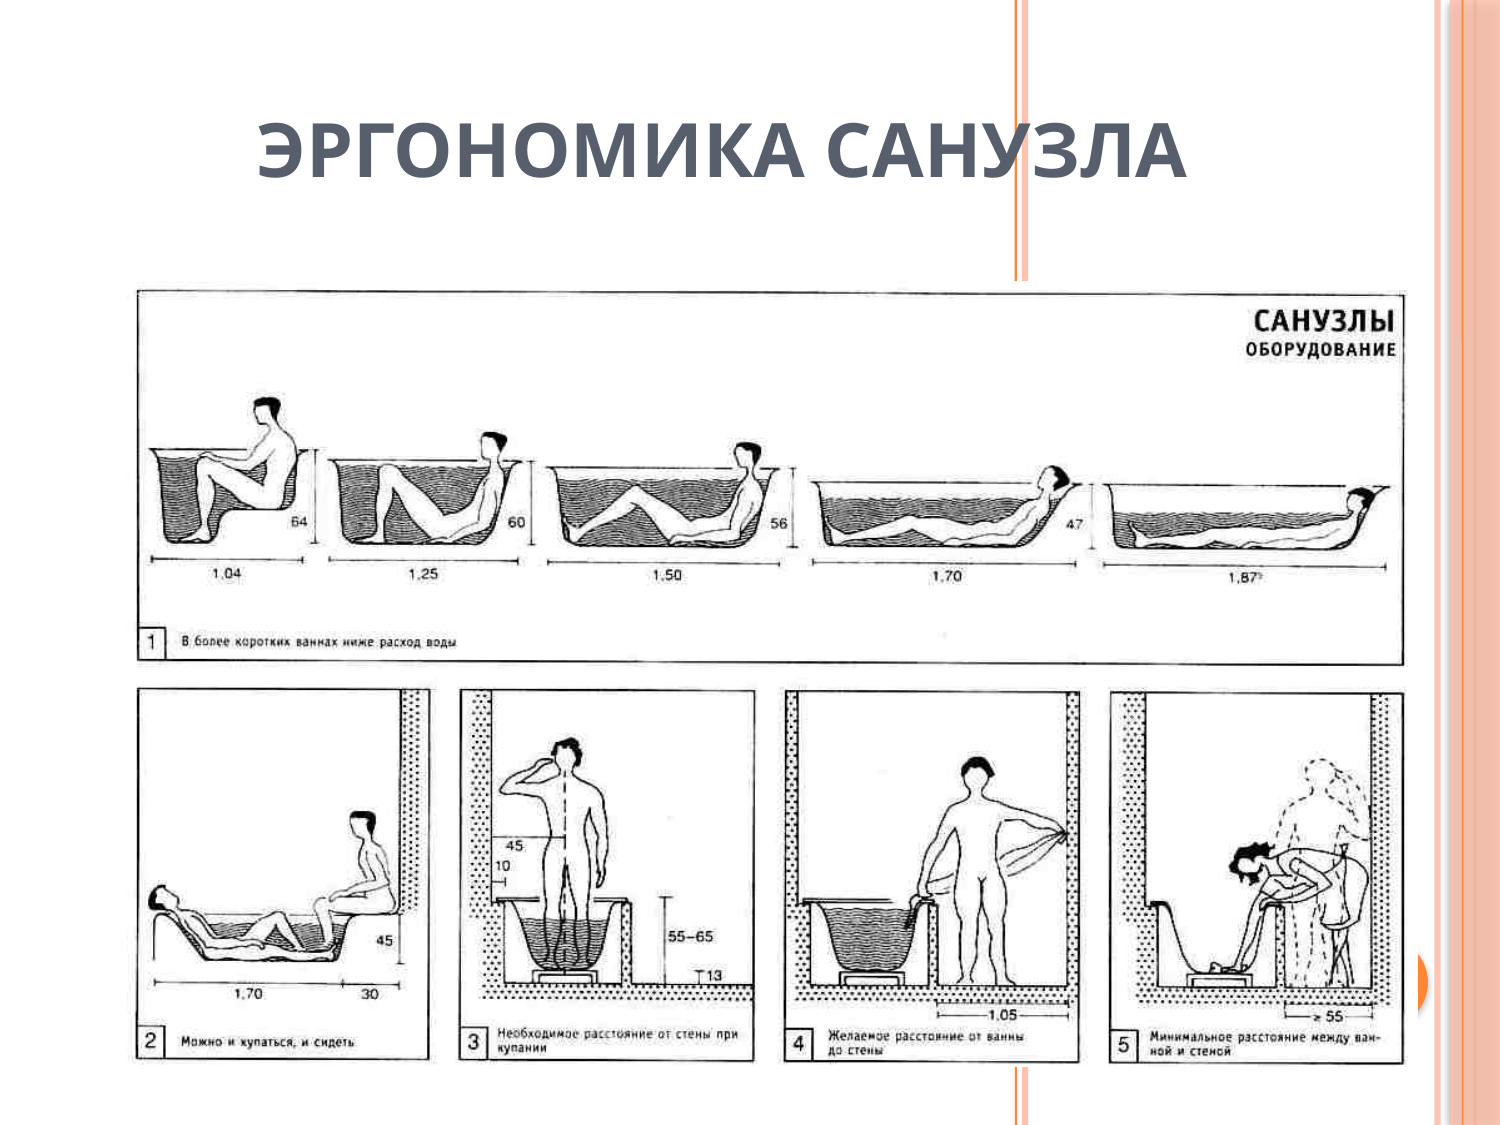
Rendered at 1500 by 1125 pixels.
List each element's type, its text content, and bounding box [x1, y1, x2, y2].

title Эргономика санузла [242, 125, 1278, 201]
picture [116, 280, 1419, 1067]
